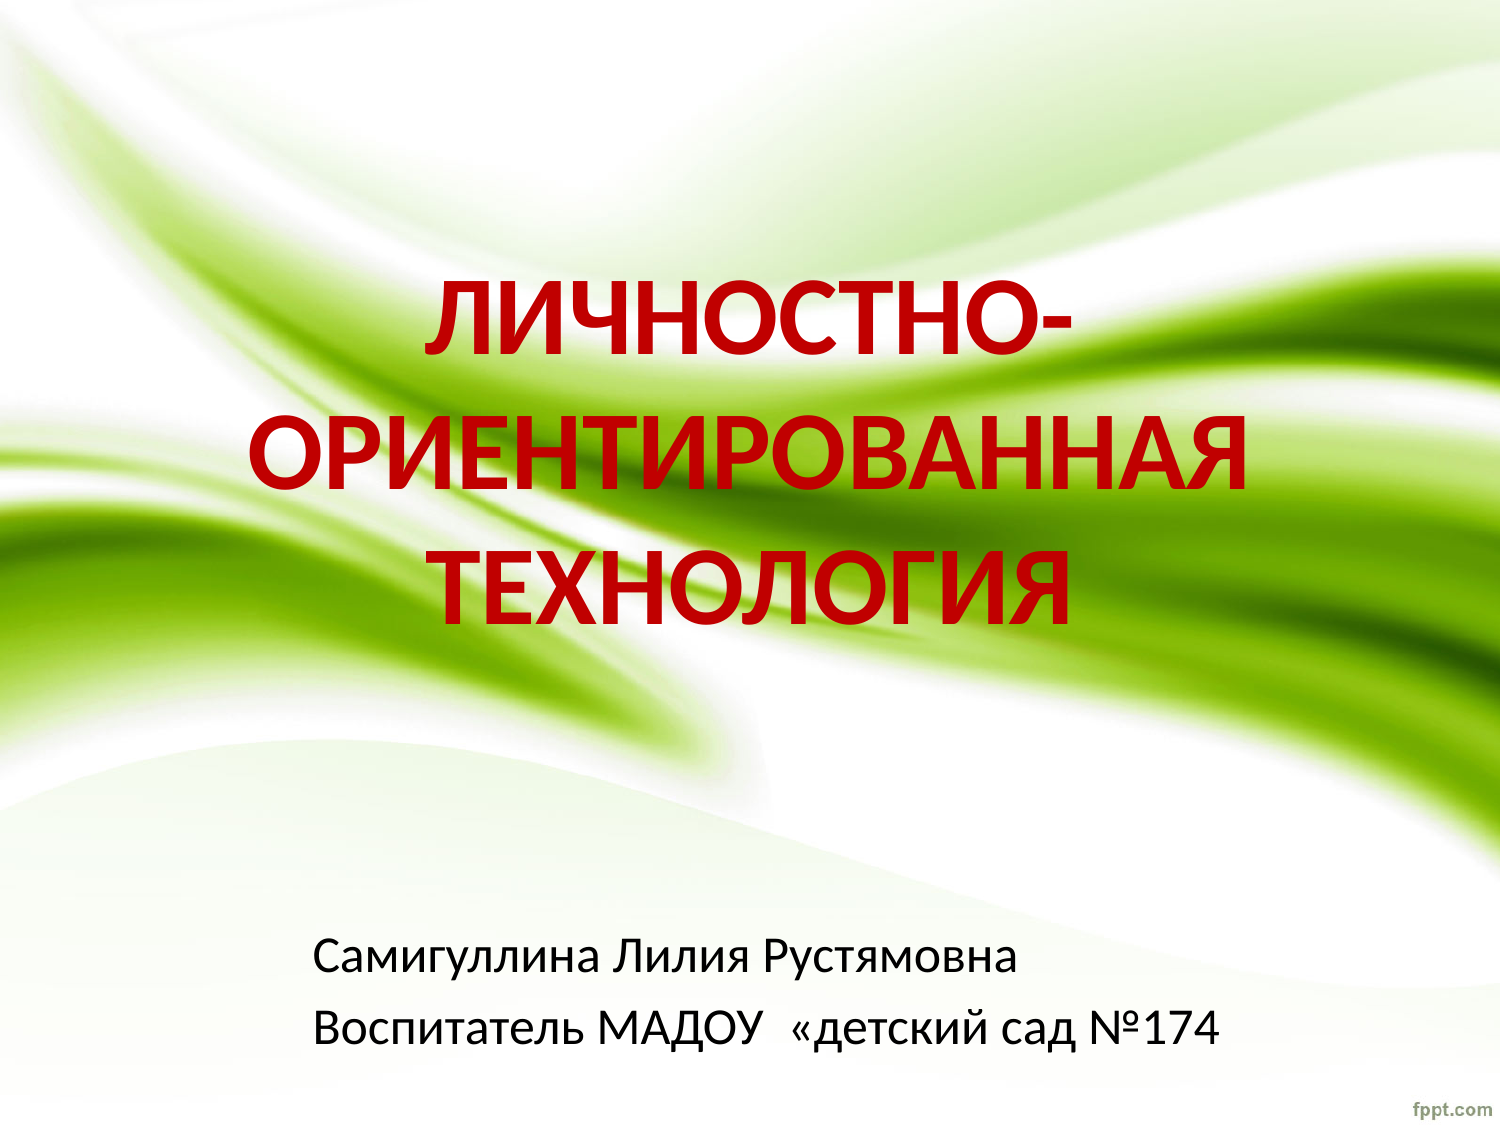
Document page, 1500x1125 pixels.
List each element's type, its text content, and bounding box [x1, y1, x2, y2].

picture [0, 0, 1500, 1125]
title ЛИЧНОСТНО-ОРИЕНТИРОВАННАЯ ТЕХНОЛОГИЯ [73, 186, 1427, 704]
subtitle Самигуллина Лилия Рустямовна Воспитатель МАДОУ «детский сад №174 [297, 913, 1500, 1064]
